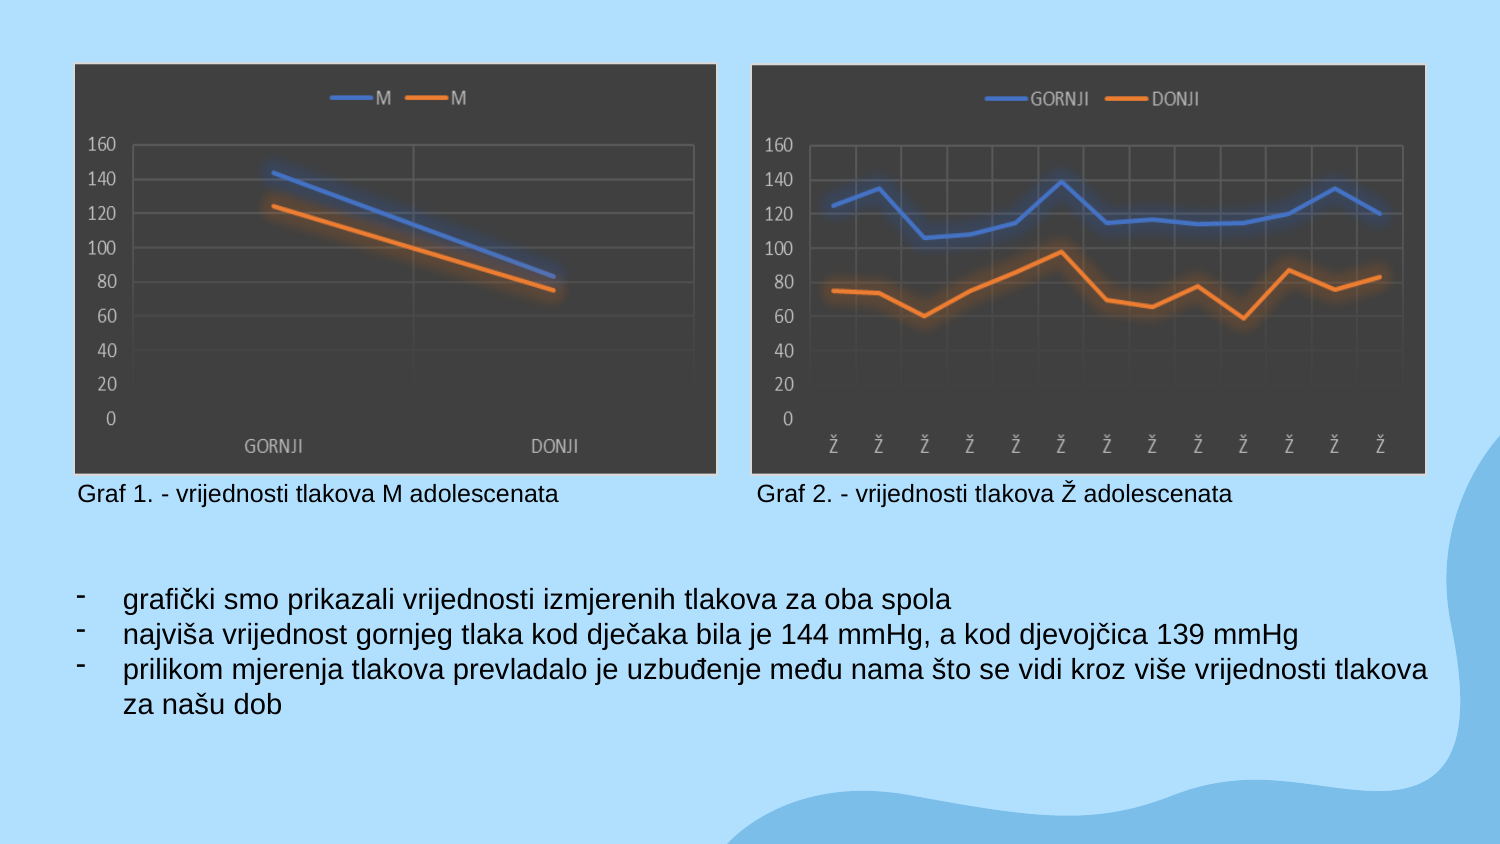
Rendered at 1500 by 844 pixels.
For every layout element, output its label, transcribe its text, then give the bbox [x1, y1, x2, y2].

text_box grafički smo prikazali vrijednosti izmjerenih tlakova za oba spola najviša vrijednost gornjeg tlaka kod dječaka bila je 144 mmHg, a kod djevojčica 139 mmHg prilikom mjerenja tlakova prevladalo je uzbuđenje među nama što se vidi kroz više vrijednosti tlakova za našu dob [61, 573, 1459, 763]
text_box Graf 1. - vrijednosti tlakova M adolescenata [62, 469, 582, 515]
picture [749, 63, 1427, 476]
text_box Graf 2. - vrijednosti tlakova Ž adolescenata [741, 470, 1249, 551]
picture [73, 62, 719, 476]
